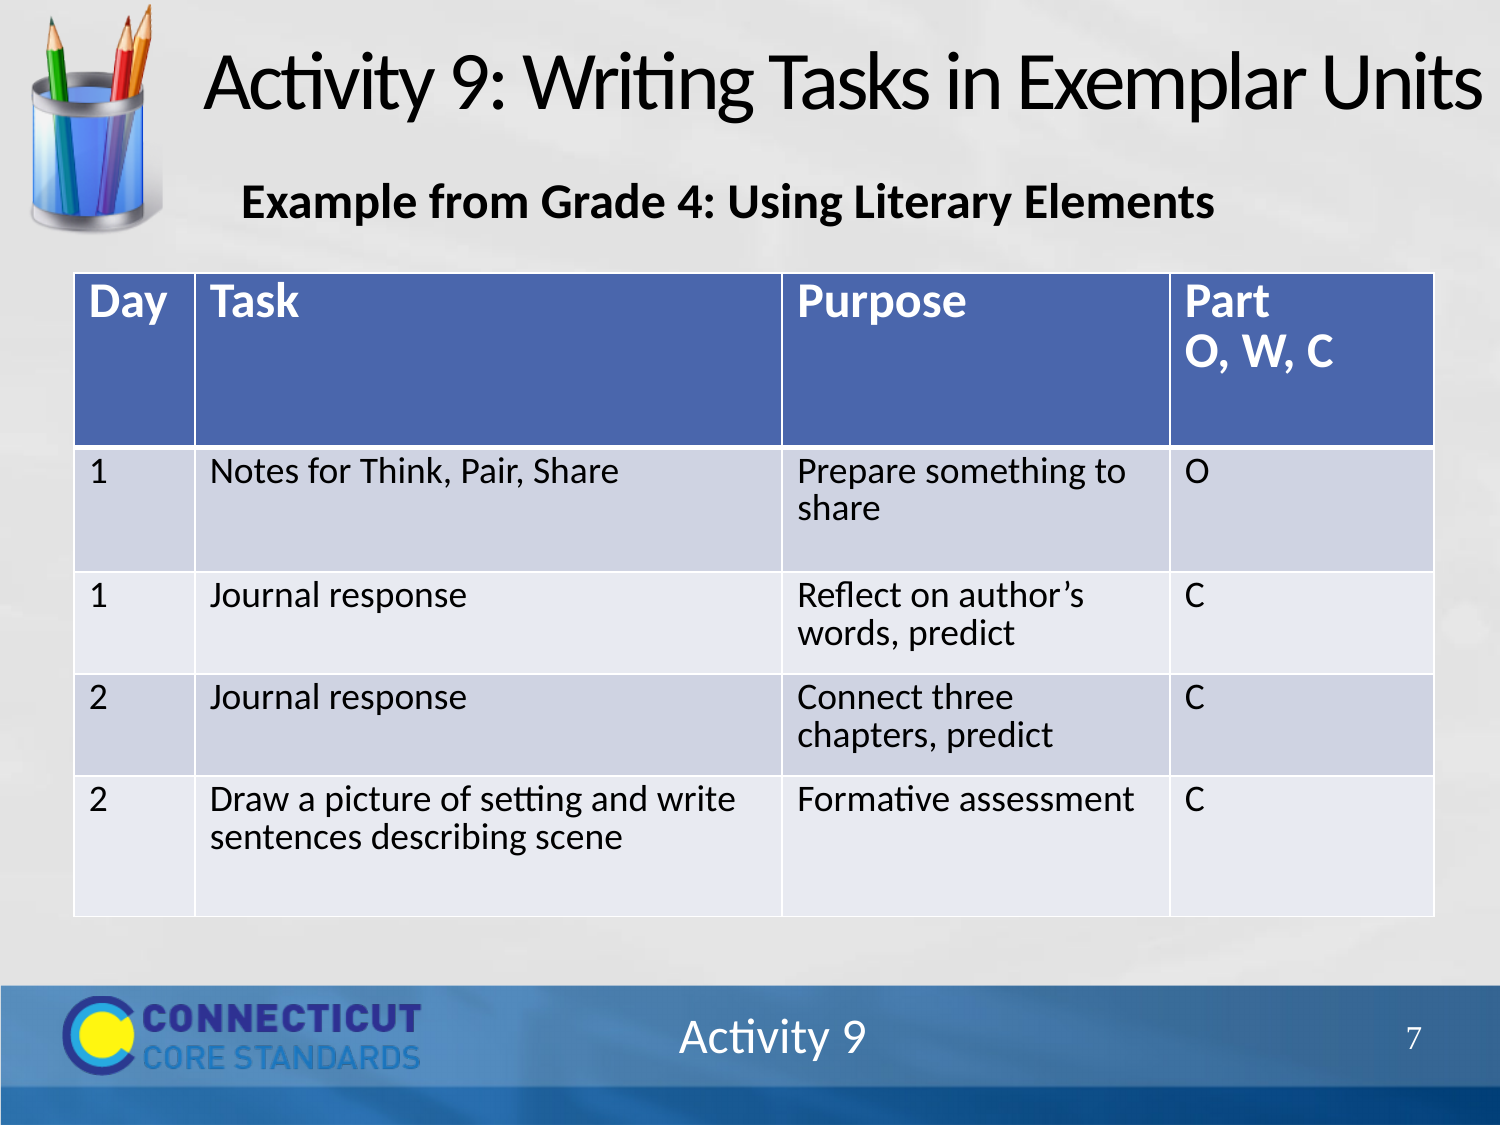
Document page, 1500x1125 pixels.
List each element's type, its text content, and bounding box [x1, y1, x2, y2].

table_cell C [1171, 573, 1433, 673]
table_cell O [1171, 450, 1433, 571]
table_cell Reflect on author’s words, predict [783, 573, 1169, 673]
table_header Part O, W, C [1171, 274, 1433, 445]
picture [0, 0, 1500, 985]
slide_number 80 [1075, 996, 1438, 1076]
picture [2, 986, 1500, 1125]
table_cell 1 [75, 450, 194, 571]
table_cell C [1171, 675, 1433, 775]
table_cell Journal response [196, 675, 781, 775]
table_cell Draw a picture of setting and write sentences describing scene [196, 777, 781, 916]
table_cell Journal response [196, 573, 781, 673]
table_header Purpose [783, 274, 1169, 445]
table_cell 1 [75, 573, 194, 673]
footer [62, 996, 424, 1076]
table_header Day [75, 274, 194, 445]
table_header Task [196, 274, 781, 445]
table_cell 2 [75, 777, 194, 916]
table_cell Notes for Think, Pair, Share [196, 450, 781, 571]
table_cell Prepare something to share [783, 450, 1169, 571]
table_cell 2 [75, 675, 194, 775]
table_cell Formative assessment [783, 777, 1169, 916]
title Activity 9: Writing Tasks in Exemplar Units [203, 37, 1500, 213]
table_cell C [1171, 777, 1433, 916]
table_cell Connect three chapters, predict [783, 675, 1169, 775]
text_box Example from Grade 4: Using Literary Elements [226, 160, 1254, 236]
